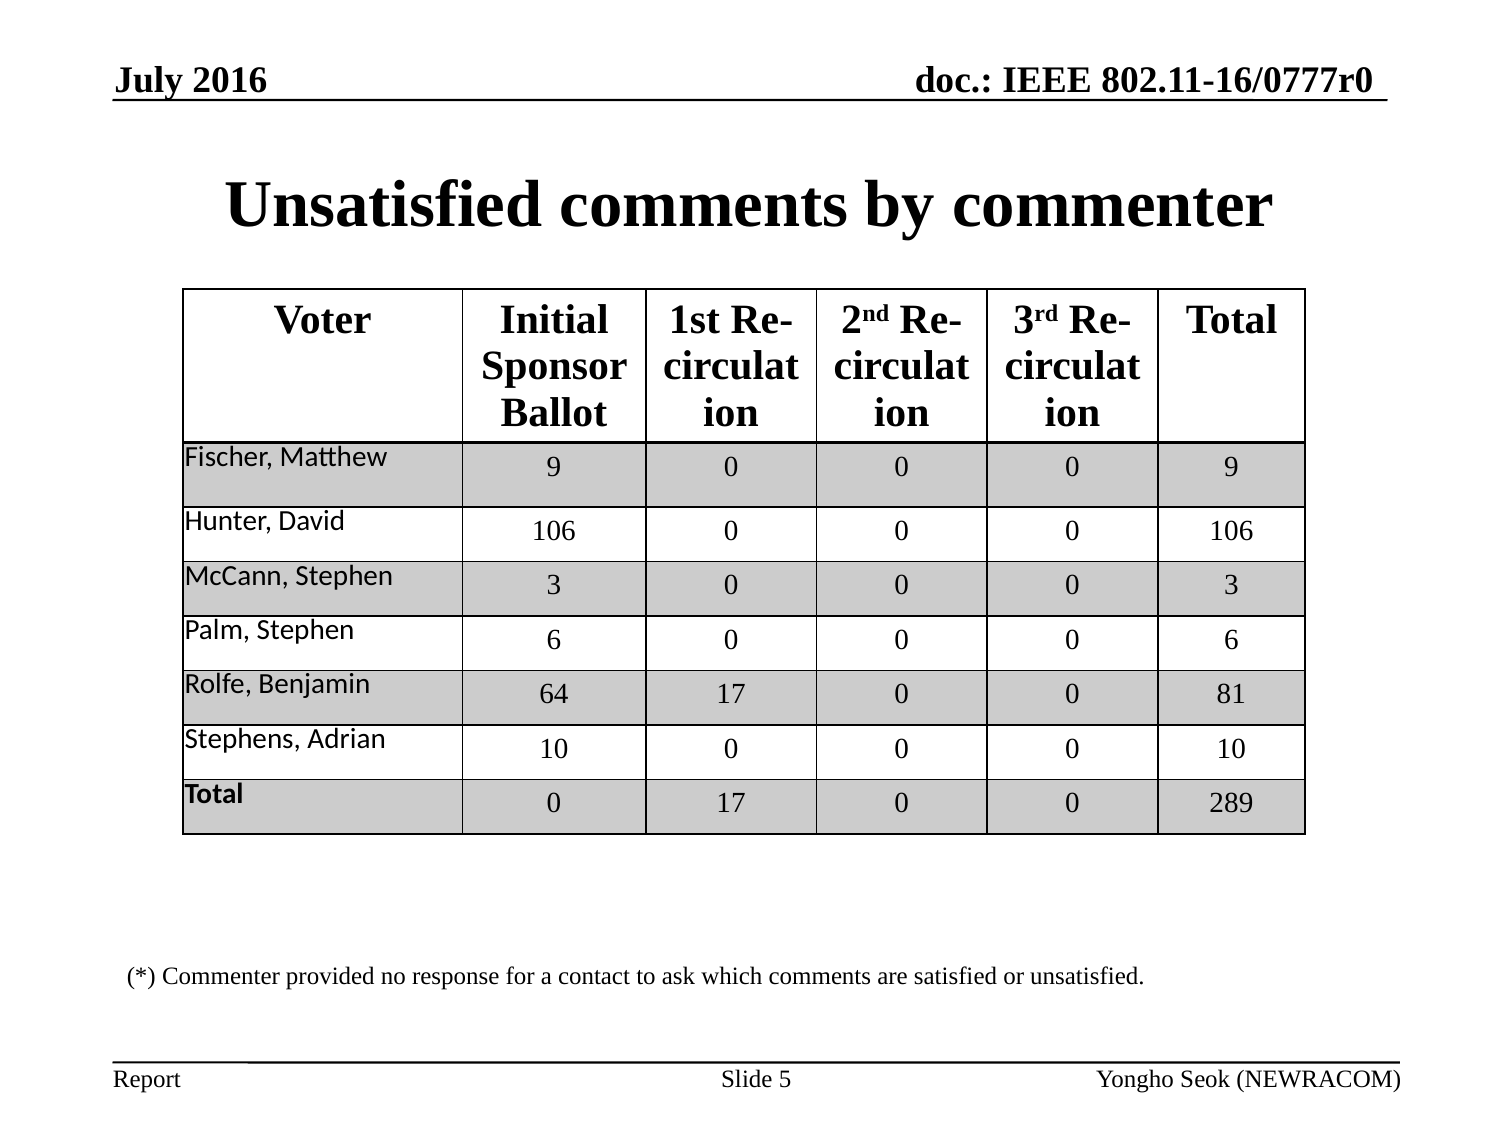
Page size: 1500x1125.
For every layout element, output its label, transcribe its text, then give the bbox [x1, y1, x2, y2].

table_cell 9 [1159, 444, 1304, 506]
table_cell McCann, Stephen [184, 562, 462, 615]
footer Yongho Seok (NEWRACOM) [1092, 1061, 1402, 1093]
table_cell 0 [988, 671, 1157, 724]
table_cell 0 [988, 617, 1157, 670]
table_cell 3 [463, 562, 645, 615]
table_cell Fischer, Matthew [184, 444, 462, 506]
table_cell Palm, Stephen [184, 617, 462, 670]
table_cell 0 [988, 444, 1157, 506]
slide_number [114, 54, 278, 101]
table_cell 10 [1159, 726, 1304, 779]
table_cell 106 [463, 508, 645, 561]
table_header 2nd Re-circulation [817, 290, 986, 441]
table_cell 10 [463, 726, 645, 779]
table_cell Total [184, 780, 462, 833]
table_cell 9 [463, 444, 645, 506]
table_cell 0 [463, 780, 645, 833]
table_cell Rolfe, Benjamin [184, 671, 462, 724]
slide_number Slide 5 [712, 1061, 800, 1093]
table_cell 0 [647, 726, 816, 779]
table_cell 17 [647, 671, 816, 724]
table_header Total [1159, 290, 1304, 441]
table_cell 0 [817, 444, 986, 506]
table_cell 0 [817, 671, 986, 724]
table_cell 0 [988, 562, 1157, 615]
table_cell 0 [988, 726, 1157, 779]
title Unsatisfied comments by commenter [52, 112, 1448, 288]
table_cell 0 [817, 562, 986, 615]
table_cell 3 [1159, 562, 1304, 615]
table_cell 6 [1159, 617, 1304, 670]
table_header 3rd Re-circulation [988, 290, 1157, 441]
table_cell 0 [647, 617, 816, 670]
table_cell 0 [817, 726, 986, 779]
table_cell 0 [817, 780, 986, 833]
table_cell 0 [647, 562, 816, 615]
table_header Initial Sponsor Ballot [463, 290, 645, 441]
table_cell 0 [817, 617, 986, 670]
table_cell 0 [988, 508, 1157, 561]
table_cell 106 [1159, 508, 1304, 561]
table_cell 0 [817, 508, 986, 561]
text_box (*) Commenter provided no response for a contact to ask which comments are satisfied or unsatisfied. [112, 952, 1400, 998]
table_header Voter [184, 290, 462, 441]
table_cell 289 [1159, 780, 1304, 833]
table_cell 64 [463, 671, 645, 724]
table_cell 6 [463, 617, 645, 670]
table_cell 81 [1159, 671, 1304, 724]
table_cell 0 [988, 780, 1157, 833]
table_header 1st Re-circulation [647, 290, 816, 441]
table_cell Hunter, David [184, 508, 462, 561]
table_cell 0 [647, 508, 816, 561]
table_cell 17 [647, 780, 816, 833]
table_cell 0 [647, 444, 816, 506]
table_cell Stephens, Adrian [184, 726, 462, 779]
